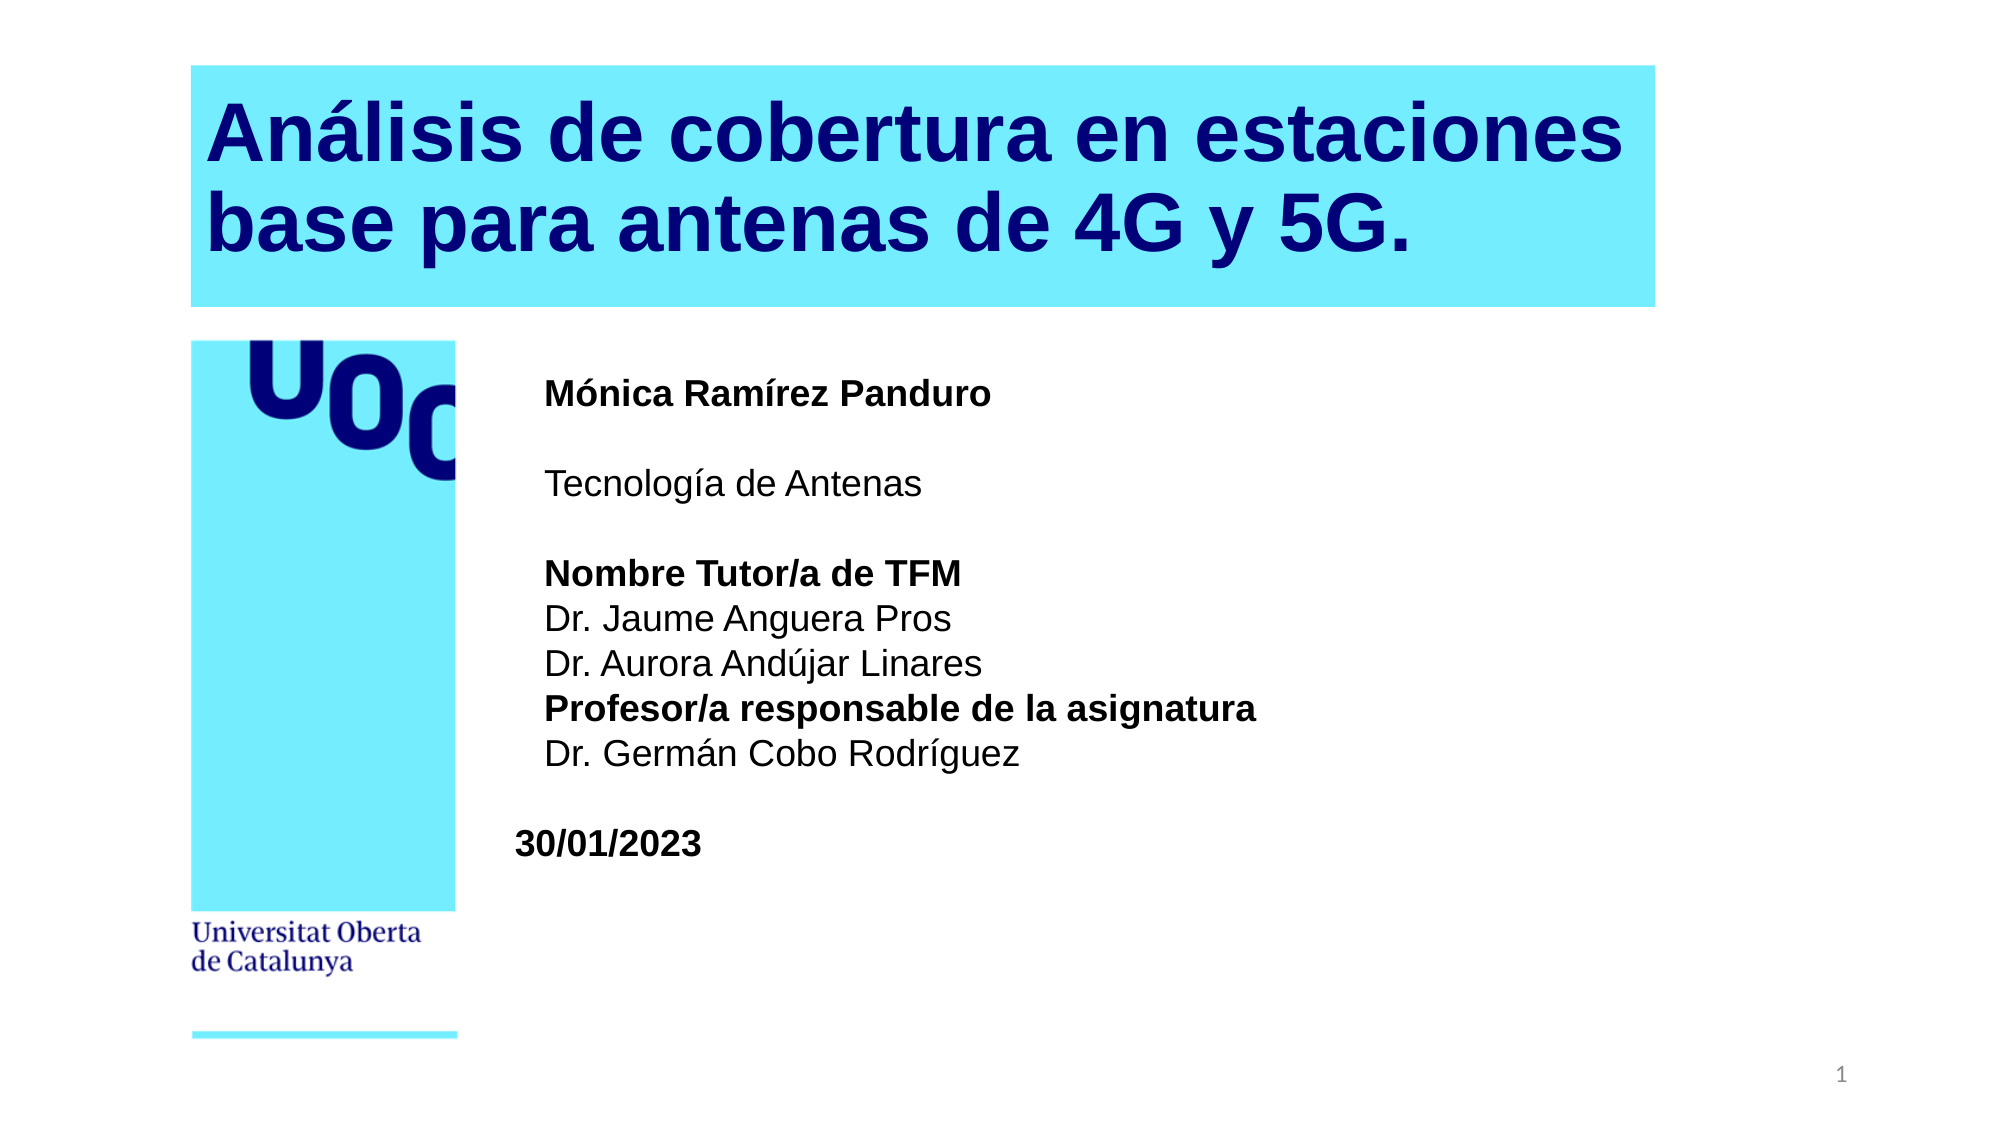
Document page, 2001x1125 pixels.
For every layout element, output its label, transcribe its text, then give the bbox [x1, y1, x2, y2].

text_box Mónica Ramírez Panduro Tecnología de Antenas Nombre Tutor/a de TFM Dr. Jaume Anguera Pros Dr. Aurora Andújar Linares Profesor/a responsable de la asignatura Dr. Germán Cobo Rodríguez 30/01/2023 [500, 362, 1500, 872]
text_box [190, 300, 1656, 308]
text_box [190, 64, 1656, 82]
slide_number 1 [1412, 1042, 1863, 1103]
text_box Análisis de cobertura en estaciones base para antenas de 4G y 5G. [190, 82, 1656, 300]
picture [190, 331, 466, 1048]
